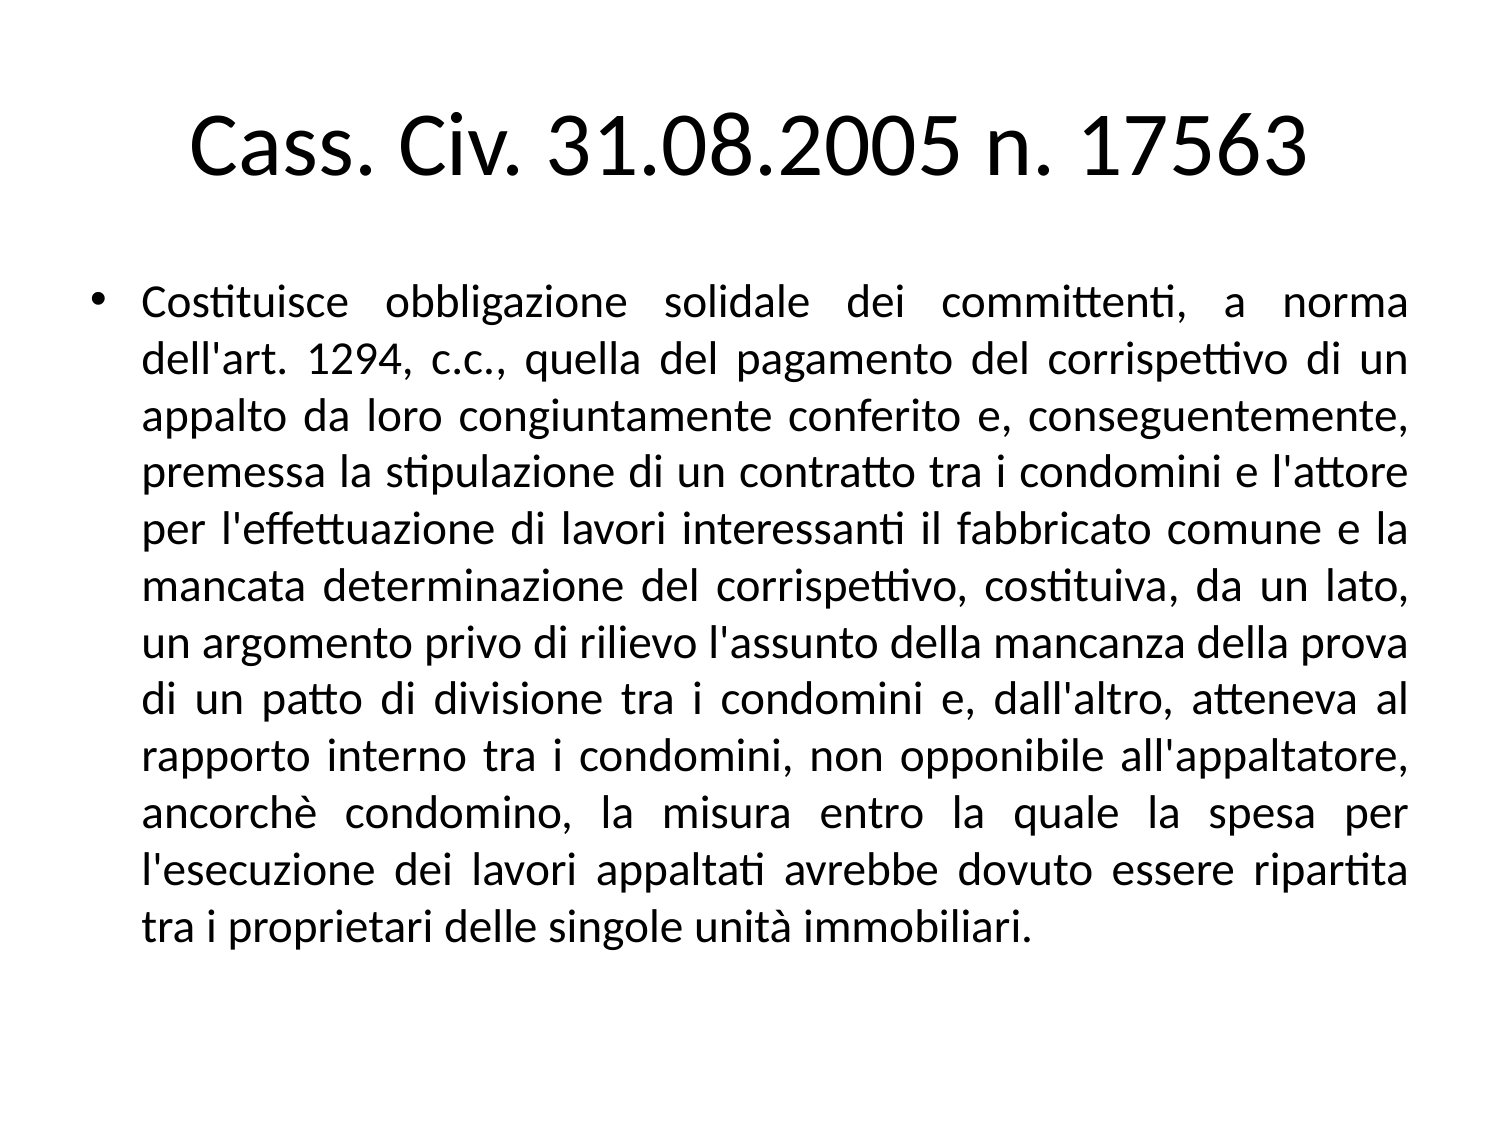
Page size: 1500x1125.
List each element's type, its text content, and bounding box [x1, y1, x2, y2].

title Cass. Civ. 31.08.2005 n. 17563 [75, 45, 1425, 233]
list Costituisce obbligazione solidale dei committenti, a norma dell'art. 1294, c.c., quella del pagamento del corrispettivo di un appalto da loro congiuntamente conferito e, conseguentemente, premessa la stipulazione di un contratto tra i condomini e l'attore per l'effettuazione di lavori interessanti il fabbricato comune e la mancata determinazione del corrispettivo, costituiva, da un lato, un argomento privo di rilievo l'assunto della mancanza della prova di un patto di divisione tra i condomini e, dall'altro, atteneva al rapporto interno tra i condomini, non opponibile all'appaltatore, ancorchè condomino, la misura entro la quale la spesa per l'esecuzione dei lavori appaltati avrebbe dovuto essere ripartita tra i proprietari delle singole unità immobiliari. [75, 262, 1425, 1005]
